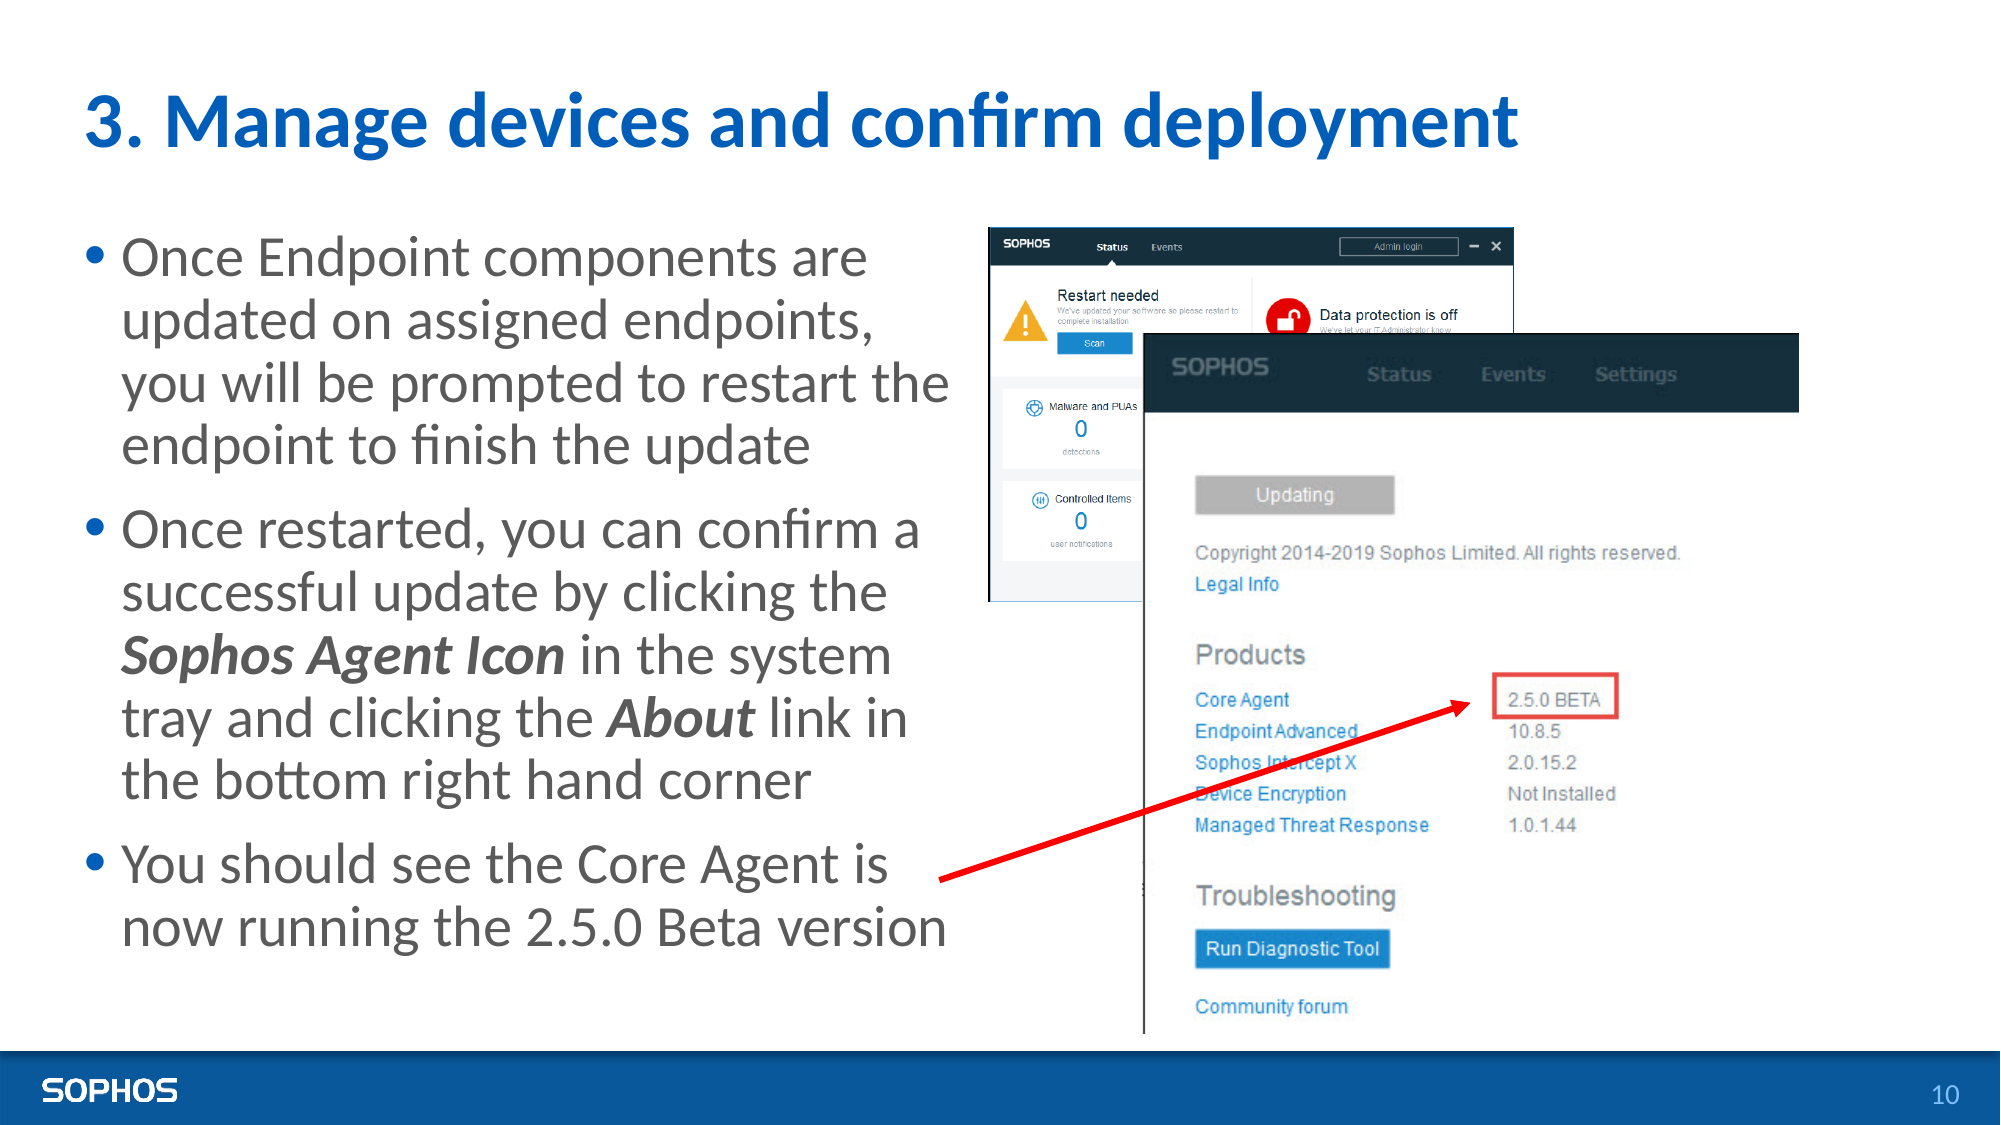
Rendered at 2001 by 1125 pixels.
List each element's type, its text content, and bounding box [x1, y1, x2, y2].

list Once Endpoint components are updated on assigned endpoints, you will be prompted to restart the endpoint to finish the update Once restarted, you can confirm a successful update by clicking the Sophos Agent Icon in the system tray and clicking the About link in the bottom right hand corner You should see the Core Agent is now running the 2.5.0 Beta version [68, 218, 969, 1034]
picture [0, 1051, 2000, 1125]
picture [988, 227, 1799, 1034]
title 3. Manage devices and confirm deployment [68, 46, 1923, 197]
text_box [939, 702, 1471, 881]
slide_number 10 [1915, 1062, 1999, 1123]
